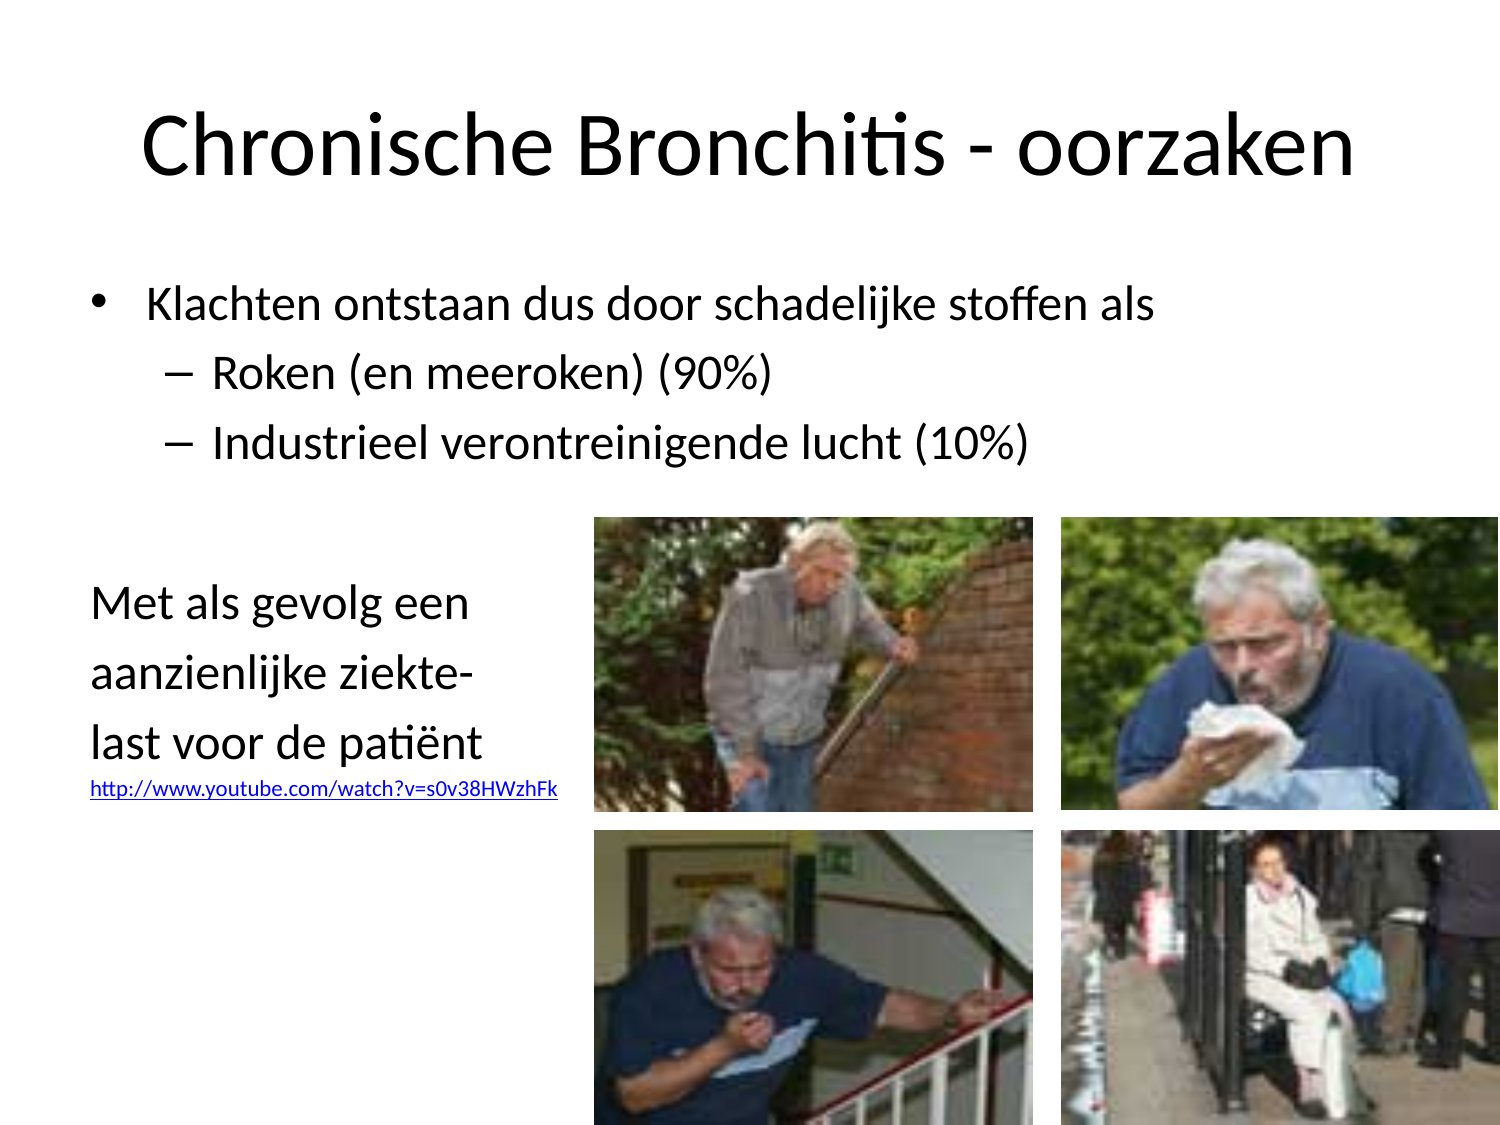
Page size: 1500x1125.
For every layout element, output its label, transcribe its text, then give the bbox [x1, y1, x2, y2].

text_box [594, 516, 1500, 1125]
list Klachten ontstaan dus door schadelijke stoffen als Roken (en meeroken) (90%) Industrieel verontreinigende lucht (10%) Met als gevolg een aanzienlijke ziekte- last voor de patiënt http://www.youtube.com/watch?v=s0v38HWzhFk [75, 262, 1425, 1005]
title Chronische Bronchitis - oorzaken [75, 45, 1425, 233]
